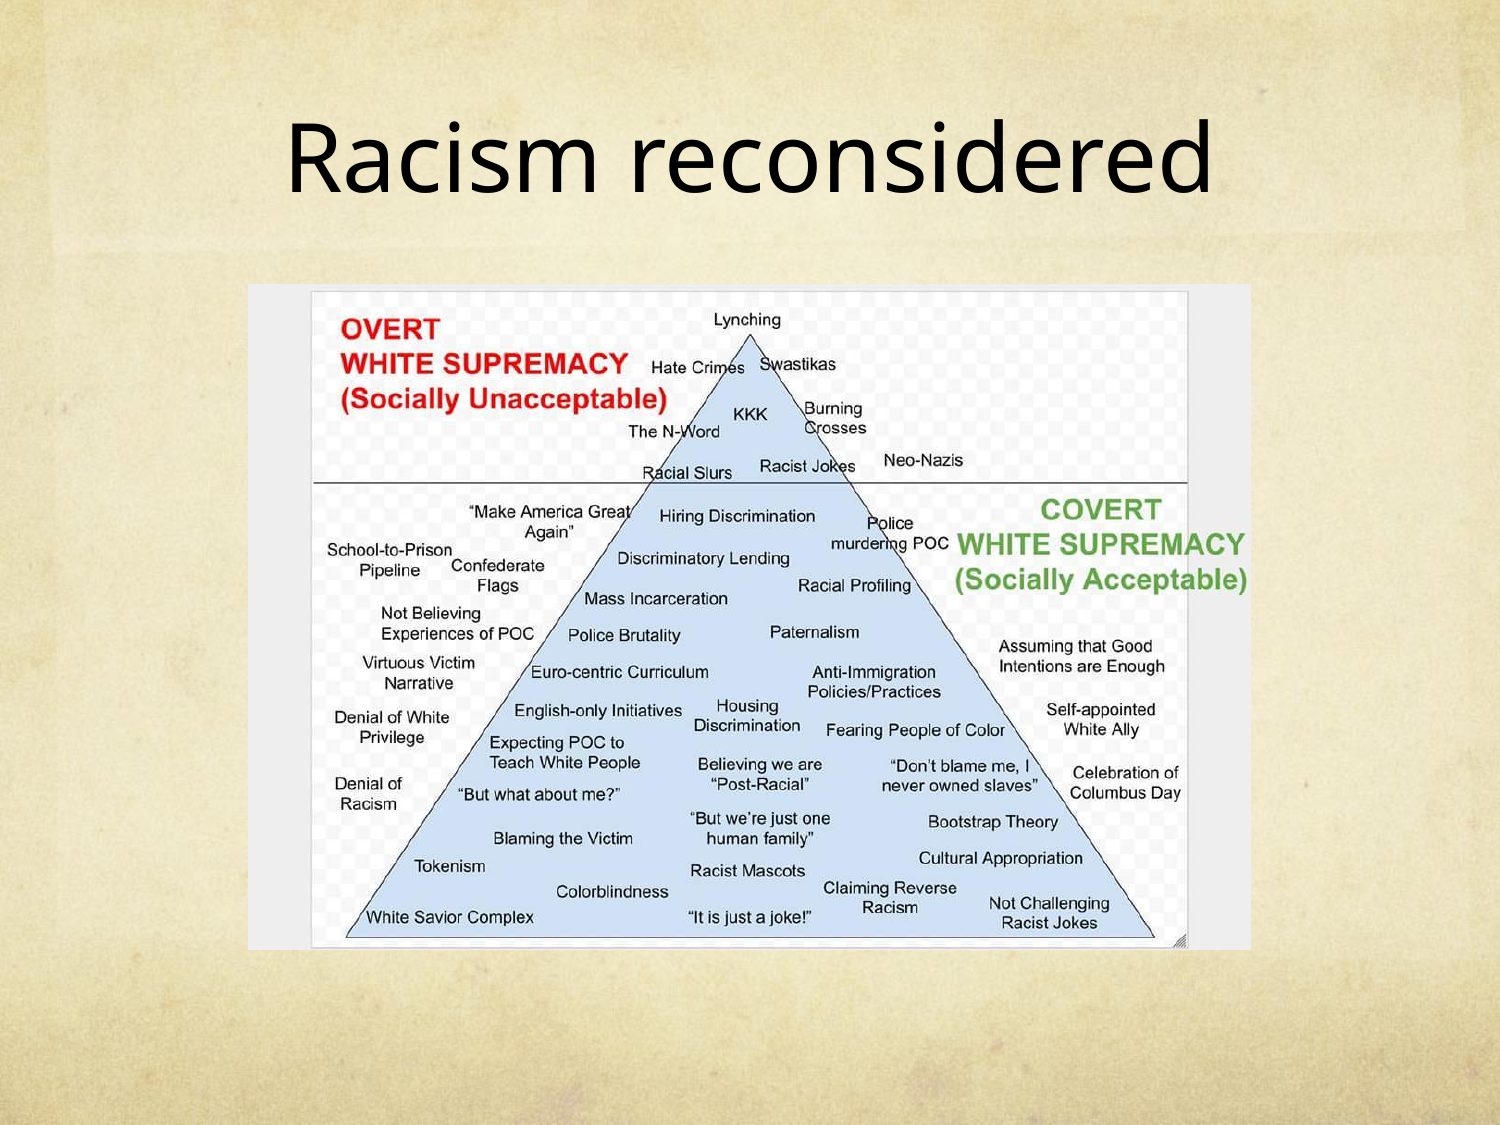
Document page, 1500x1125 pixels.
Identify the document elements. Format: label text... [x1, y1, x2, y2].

title Racism reconsidered [150, 82, 1350, 225]
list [248, 284, 1252, 951]
picture [0, 0, 1500, 1125]
